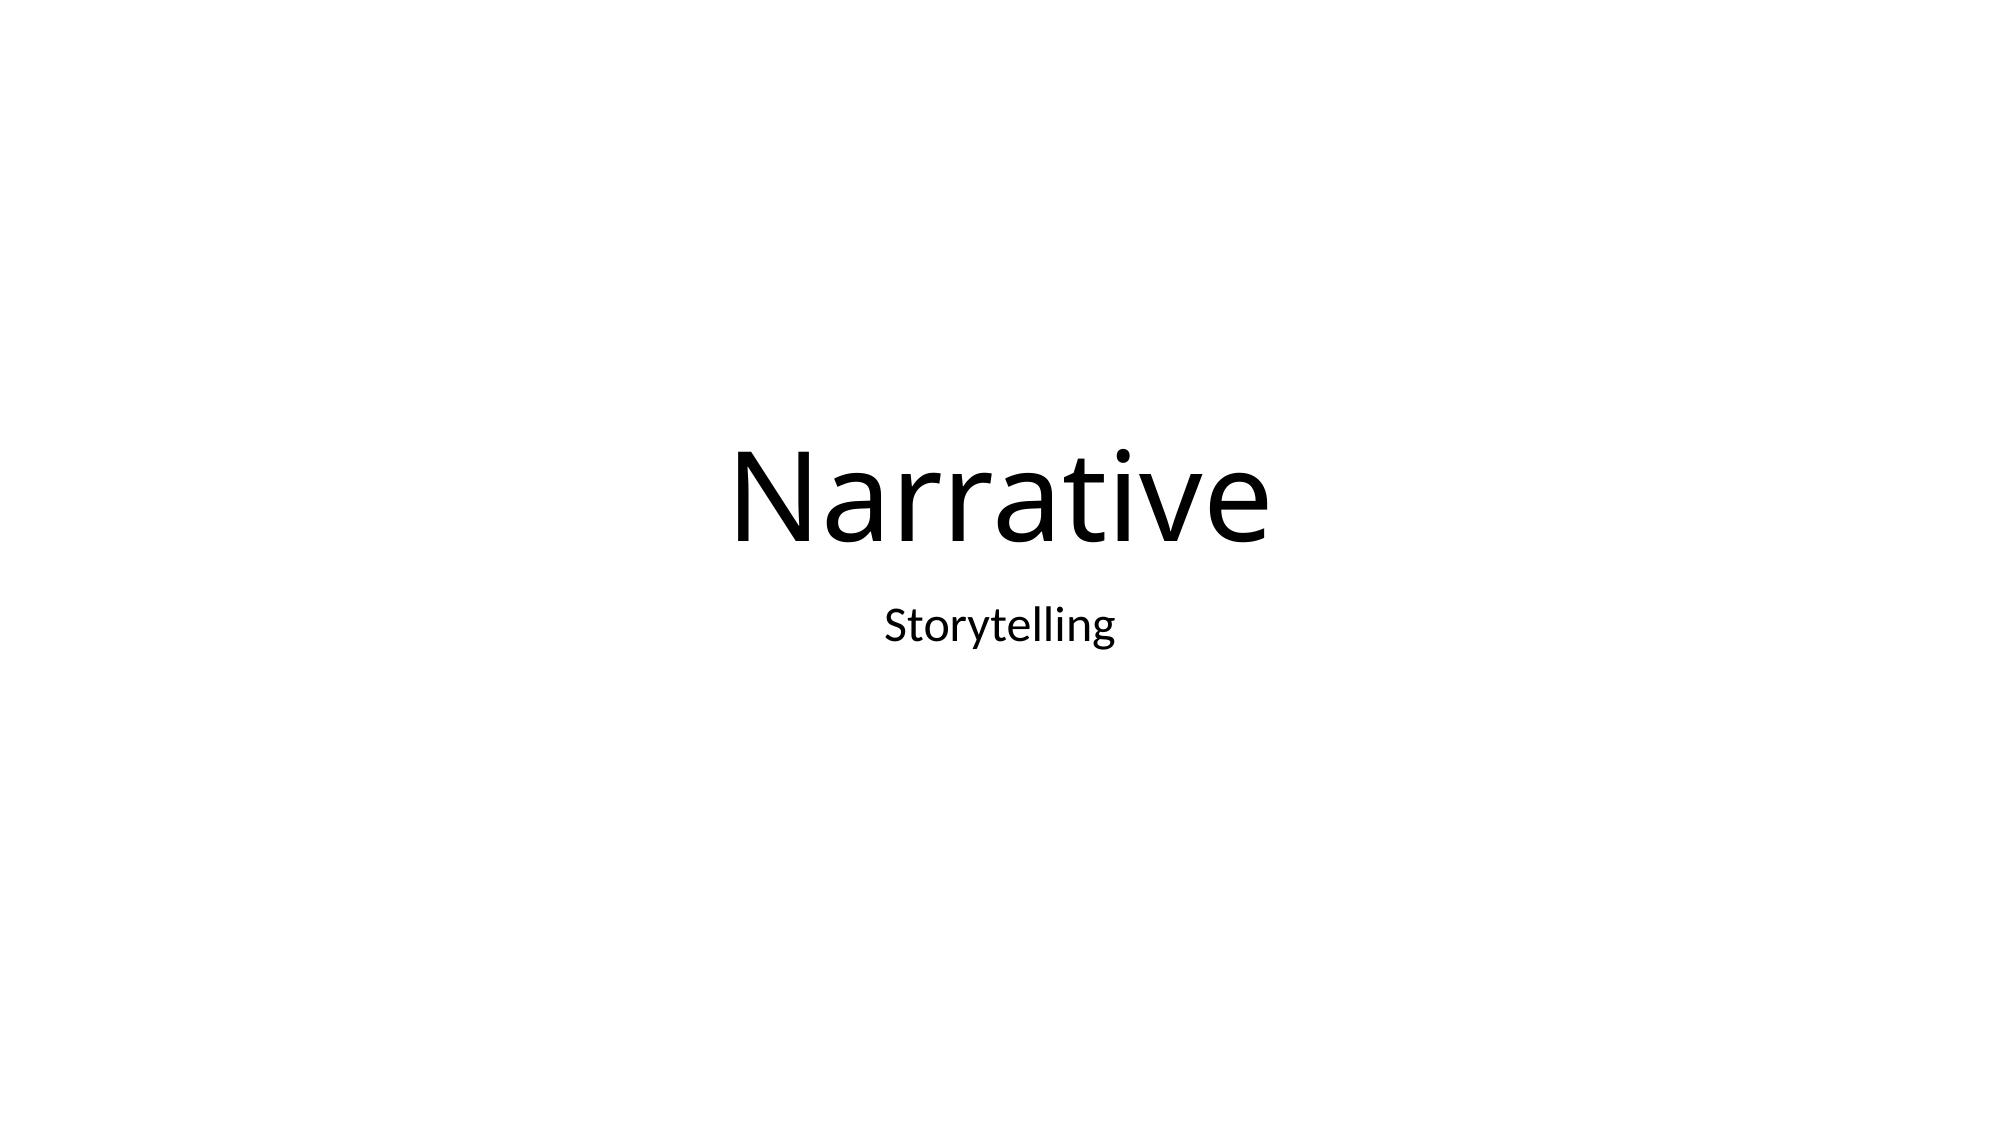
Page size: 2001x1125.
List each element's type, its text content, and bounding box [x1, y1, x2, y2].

title Narrative [249, 184, 1750, 576]
subtitle Storytelling [249, 590, 1750, 863]
